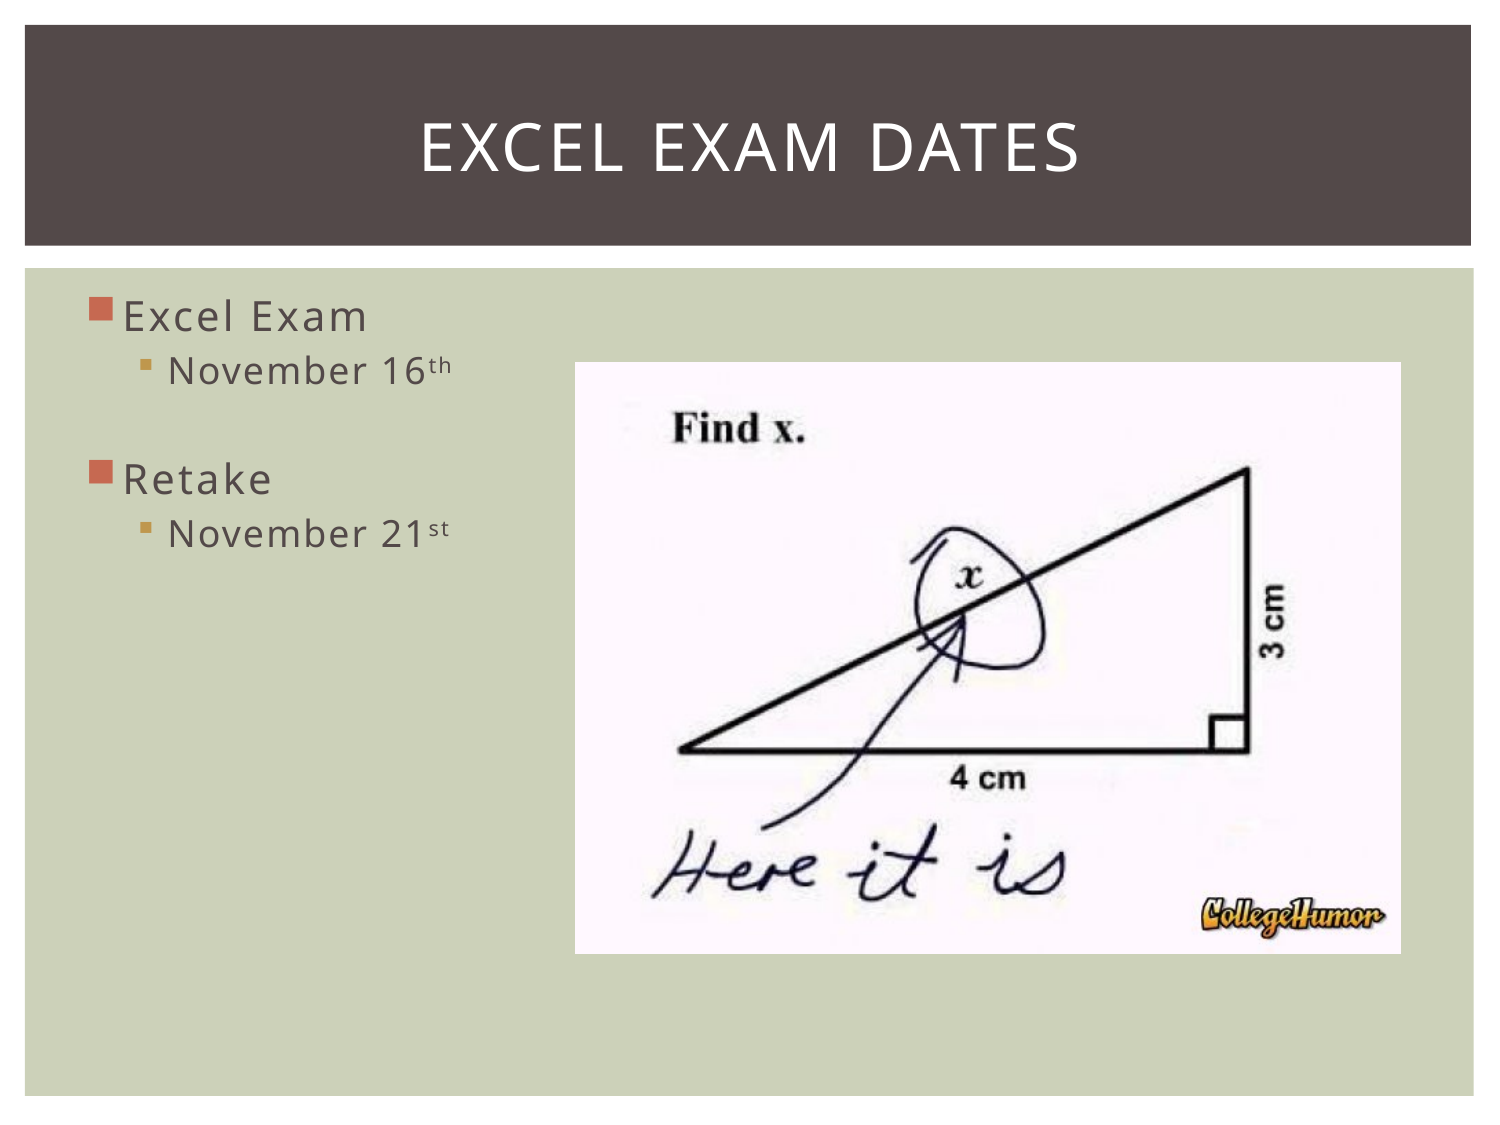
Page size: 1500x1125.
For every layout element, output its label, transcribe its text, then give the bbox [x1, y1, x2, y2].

picture [574, 362, 1401, 955]
title Excel Exam Dates [62, 58, 1438, 232]
list Excel Exam November 16th Retake November 21st [62, 281, 1442, 1005]
